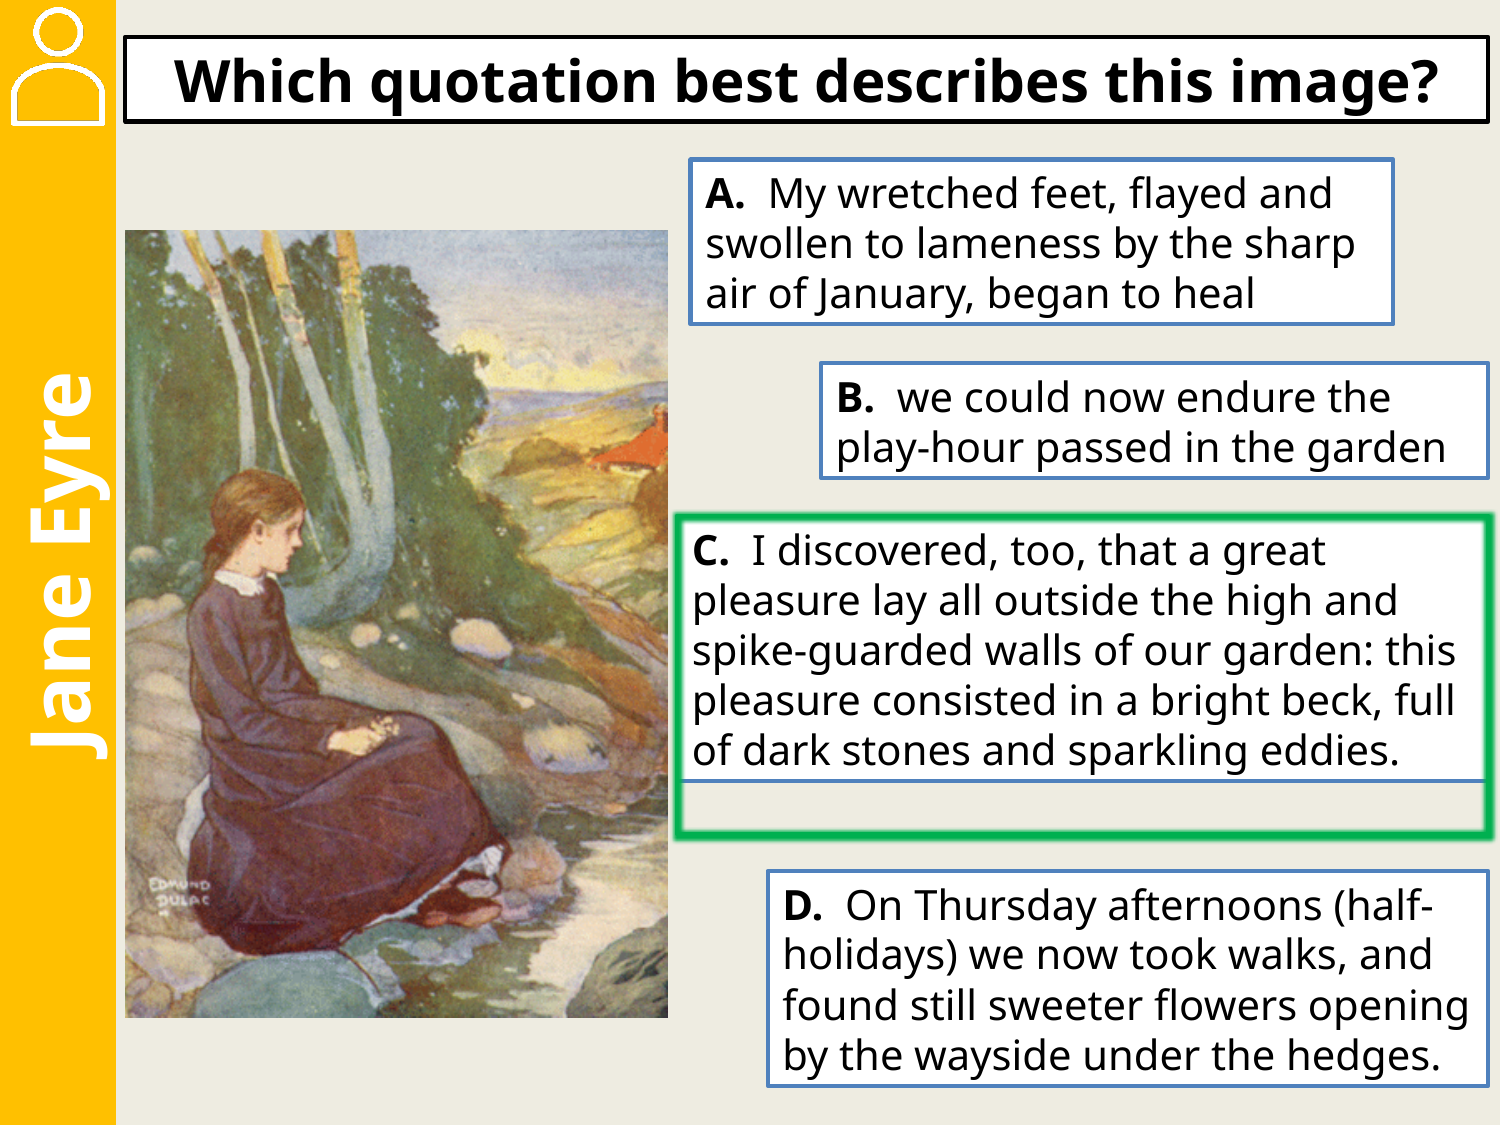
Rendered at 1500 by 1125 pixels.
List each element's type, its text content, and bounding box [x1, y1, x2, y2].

picture [125, 229, 669, 1018]
picture [11, 6, 105, 126]
text_box A. My wretched feet, flayed and swollen to lameness by the sharp air of January, began to heal [688, 157, 1395, 326]
text_box B. we could now endure the play-hour passed in the garden [819, 361, 1490, 480]
text_box [675, 514, 1490, 836]
text_box D. On Thursday afternoons (half-holidays) we now took walks, and found still sweeter flowers opening by the wayside under the hedges. [766, 869, 1490, 1088]
text_box Which quotation best describes this image? [123, 35, 1490, 124]
text_box Jane Eyre [0, 0, 115, 1125]
